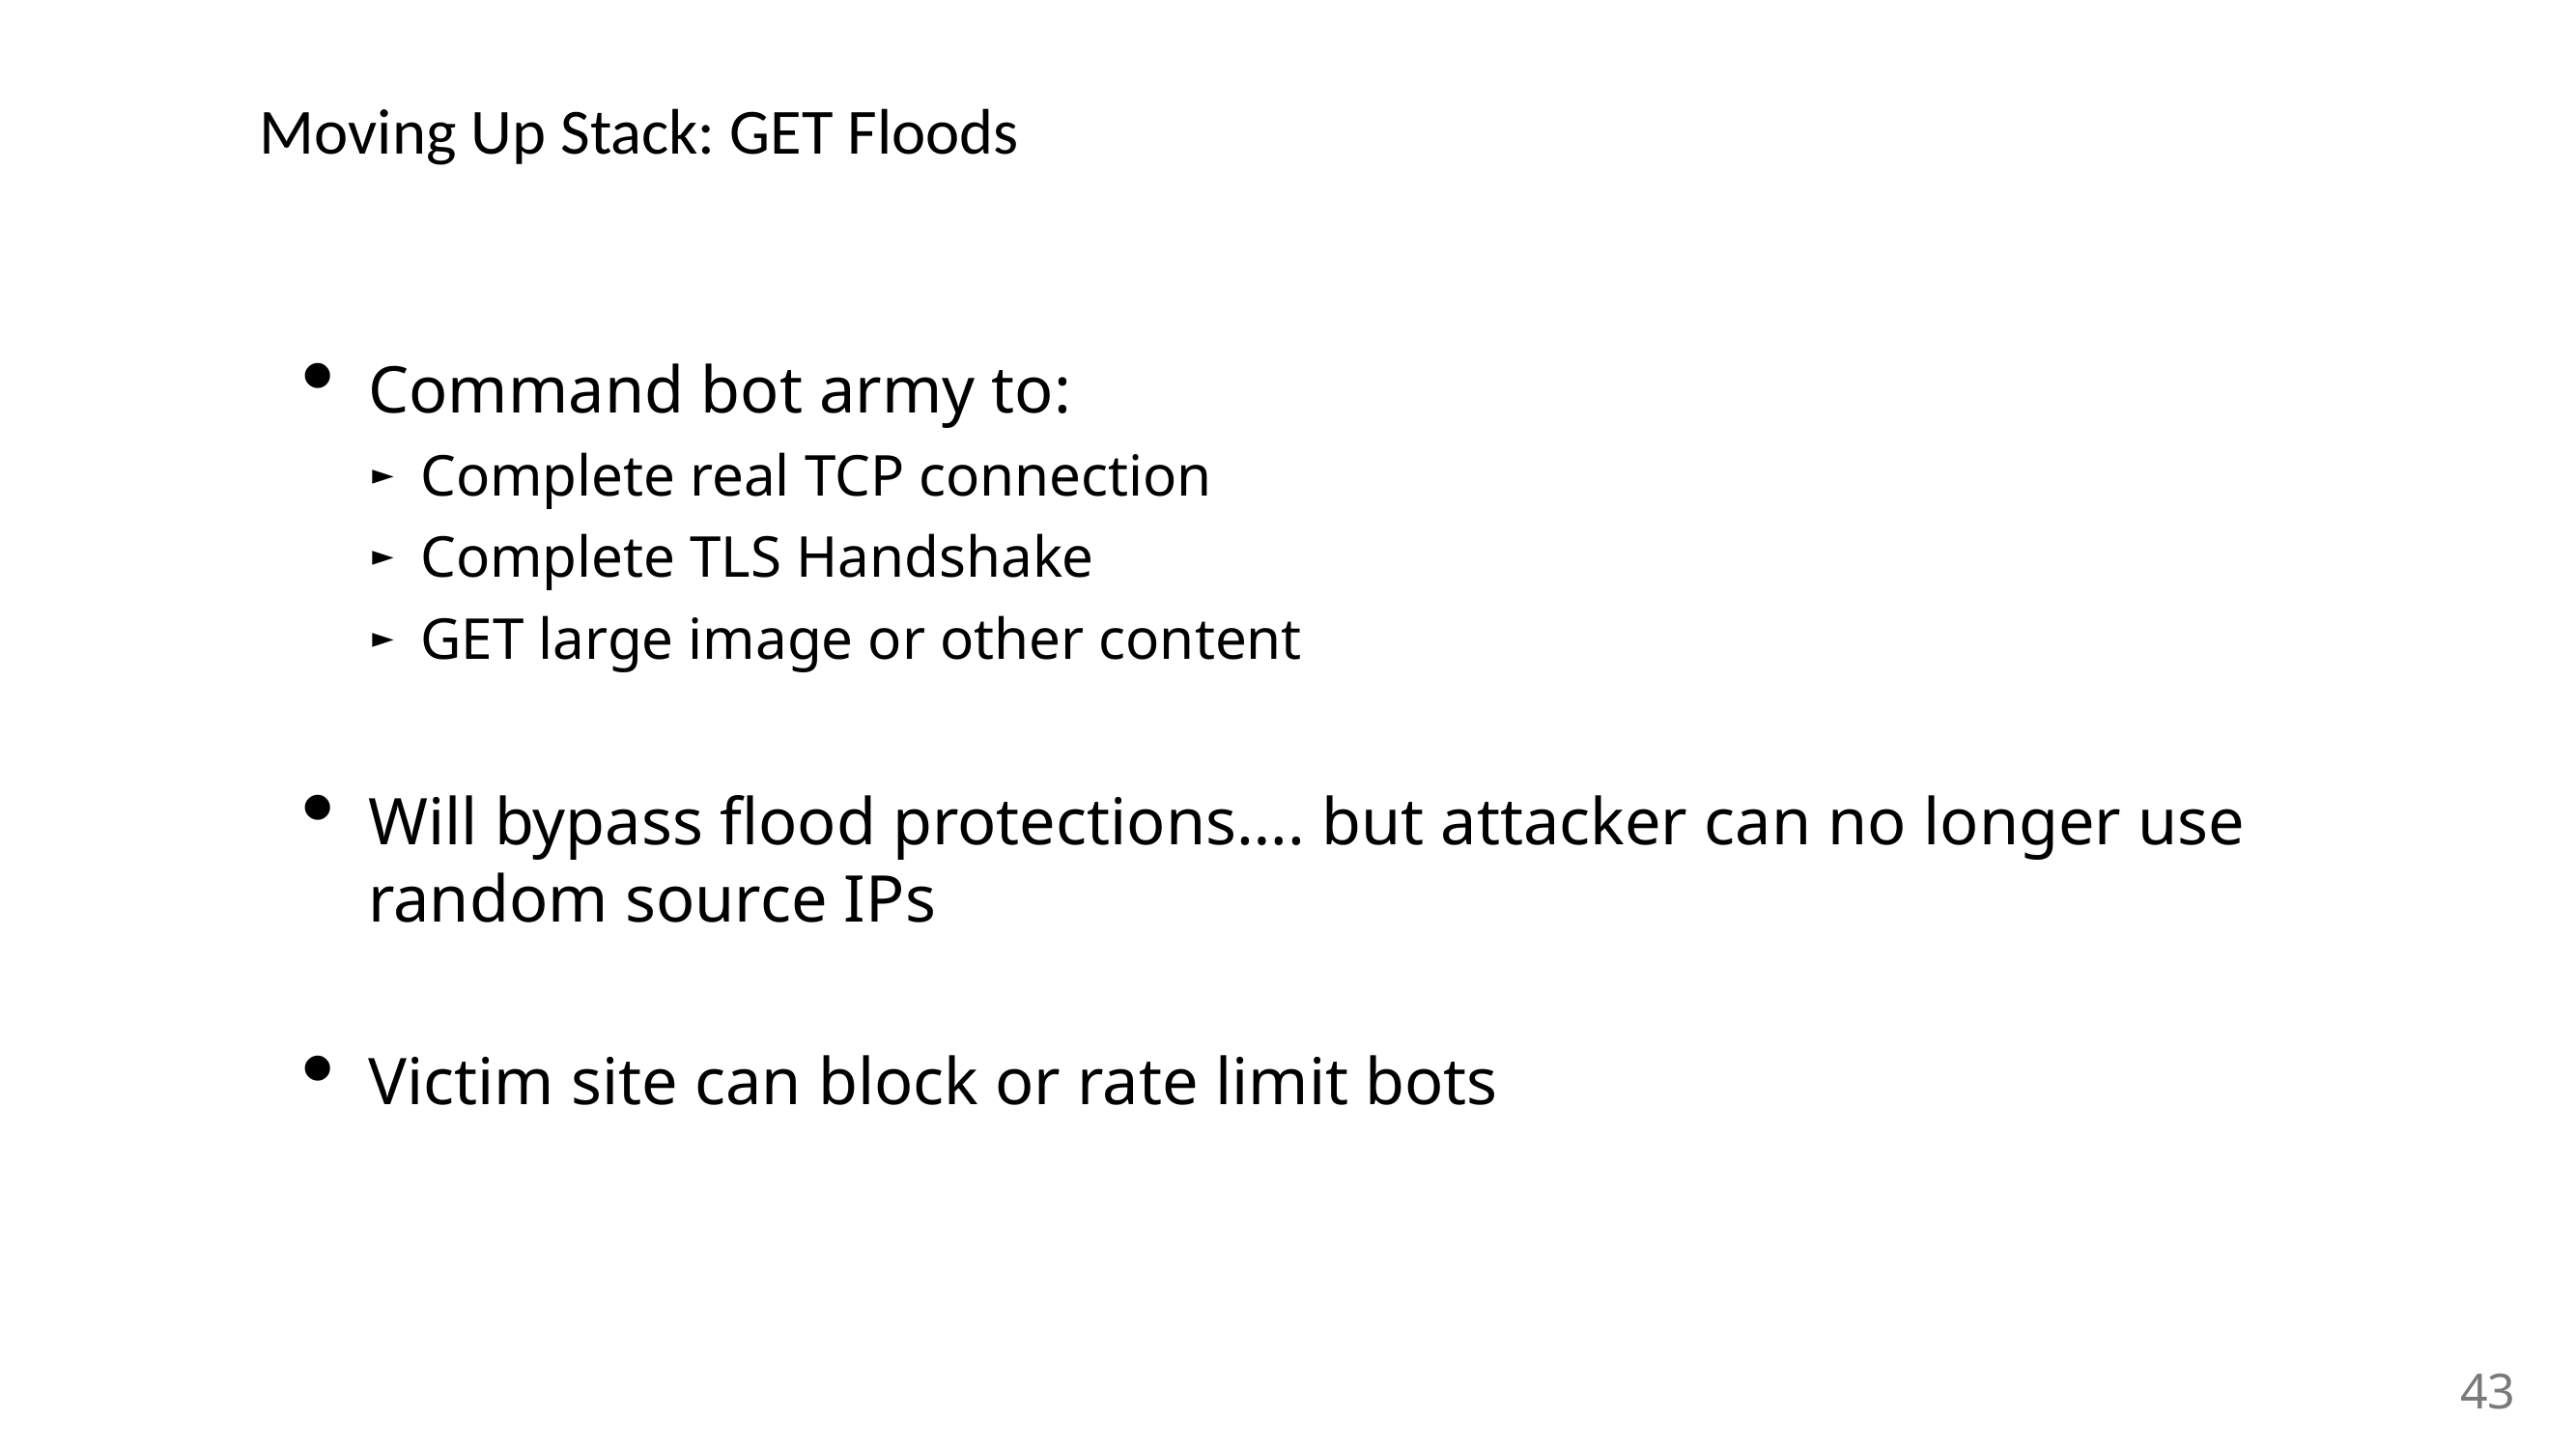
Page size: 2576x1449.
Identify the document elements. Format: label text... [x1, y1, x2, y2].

slide_number 43 [2453, 1359, 2522, 1434]
list Command bot army to: Complete real TCP connection Complete TLS Handshake GET large image or other content Will bypass flood protections…. but attacker can no longer use random source IPs Victim site can block or rate limit bots [250, 347, 2325, 1261]
title Moving Up Stack: GET Floods [250, 0, 2325, 259]
